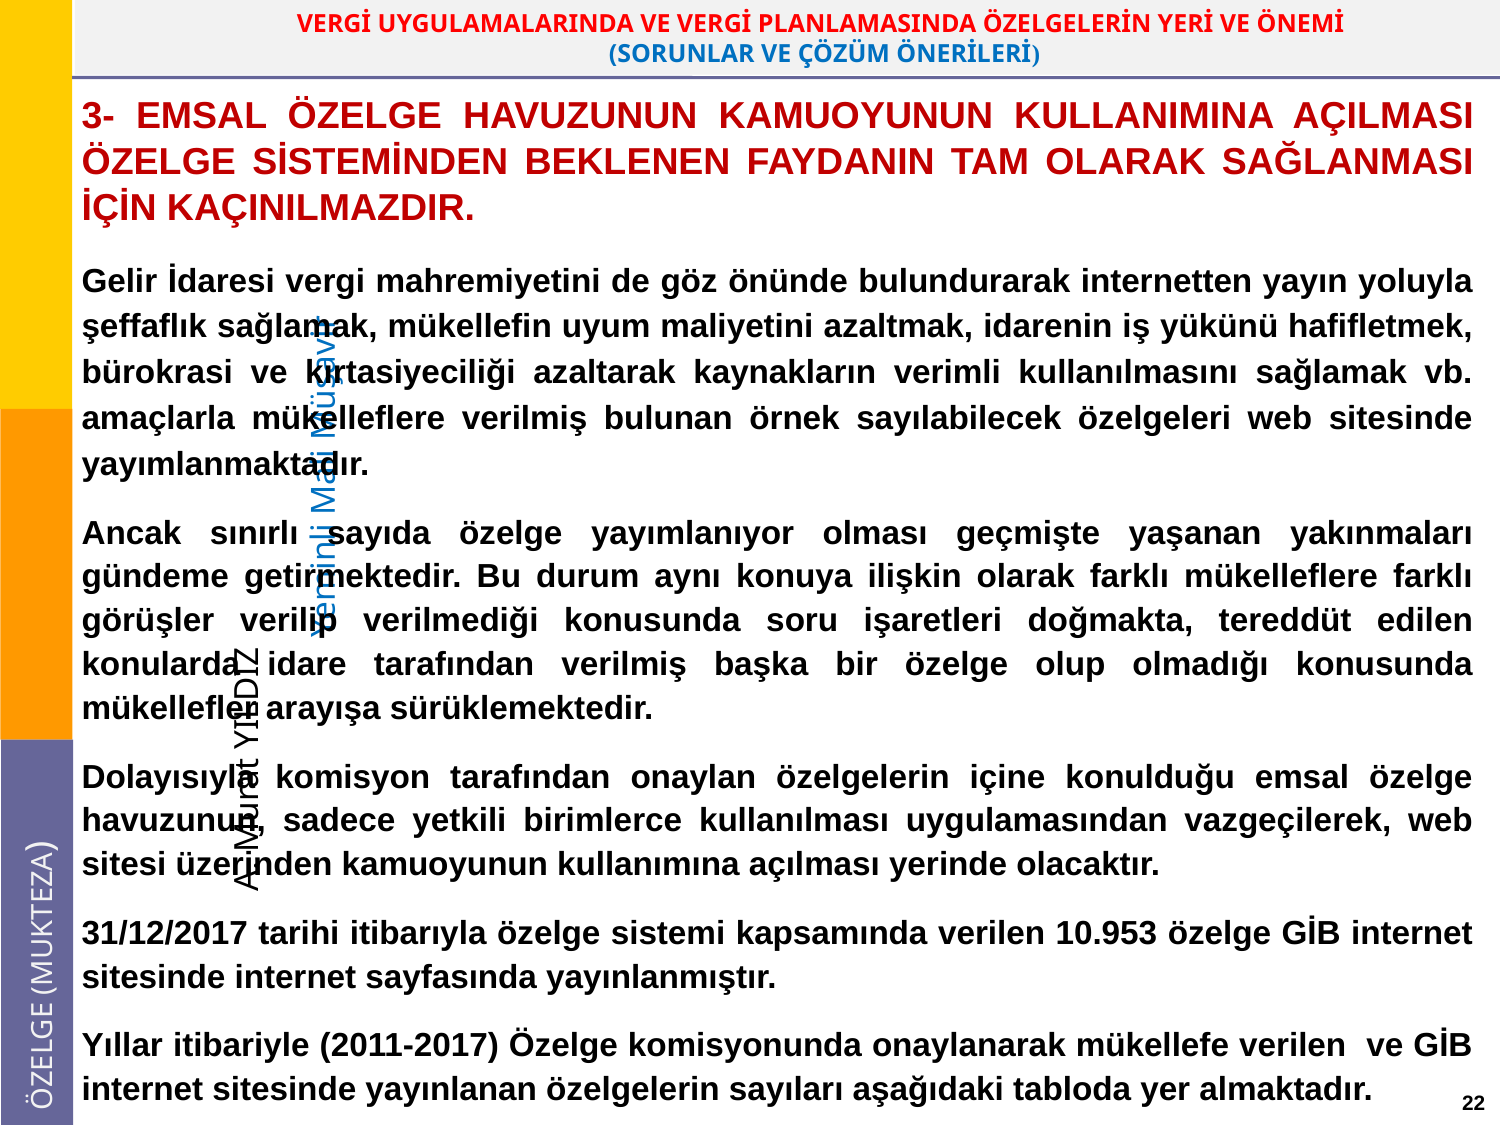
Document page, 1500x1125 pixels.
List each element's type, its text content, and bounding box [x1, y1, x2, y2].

text_box 3- EMSAL ÖZELGE HAVUZUNUN KAMUOYUNUN KULLANIMINA AÇILMASI ÖZELGE SİSTEMİNDEN BEKLENEN FAYDANIN TAM OLARAK SAĞLANMASI İÇİN KAÇINILMAZDIR. Gelir İdaresi vergi mahremiyetini de göz önünde bulundurarak internetten yayın yoluyla şeffaflık sağlamak, mükellefin uyum maliyetini azaltmak, idarenin iş yükünü hafifletmek, bürokrasi ve kırtasiyeciliği azaltarak kaynakların verimli kullanılmasını sağlamak vb. amaçlarla mükelleflere verilmiş bulunan örnek sayılabilecek özelgeleri web sitesinde yayımlanmaktadır. Ancak sınırlı sayıda özelge yayımlanıyor olması geçmişte yaşanan yakınmaları gündeme getirmektedir. Bu durum aynı konuya ilişkin olarak farklı mükelleflere farklı görüşler verilip verilmediği konusunda soru işaretleri doğmakta, tereddüt edilen konularda idare tarafından verilmiş başka bir özelge olup olmadığı konusunda mükellefler arayışa sürüklemektedir. Dolayısıyla komisyon tarafından onaylan özelgelerin içine konulduğu emsal özelge havuzunun, sadece yetkili birimlerce kullanılması uygulamasından vazgeçilerek, web sitesi üzerinden kamuoyunun kullanımına açılması yerinde olacaktır. 31/12/2017 tarihi itibarıyla özelge sistemi kapsamında verilen 10.953 özelge GİB internet sitesinde internet sayfasında yayınlanmıştır. Yıllar itibariyle (2011-2017) Özelge komisyonunda onaylanarak mükellefe verilen ve GİB internet sitesinde yayınlanan özelgelerin sayıları aşağıdaki tabloda yer almaktadır. [66, 82, 1490, 1115]
slide_number 22 [1427, 1082, 1500, 1125]
